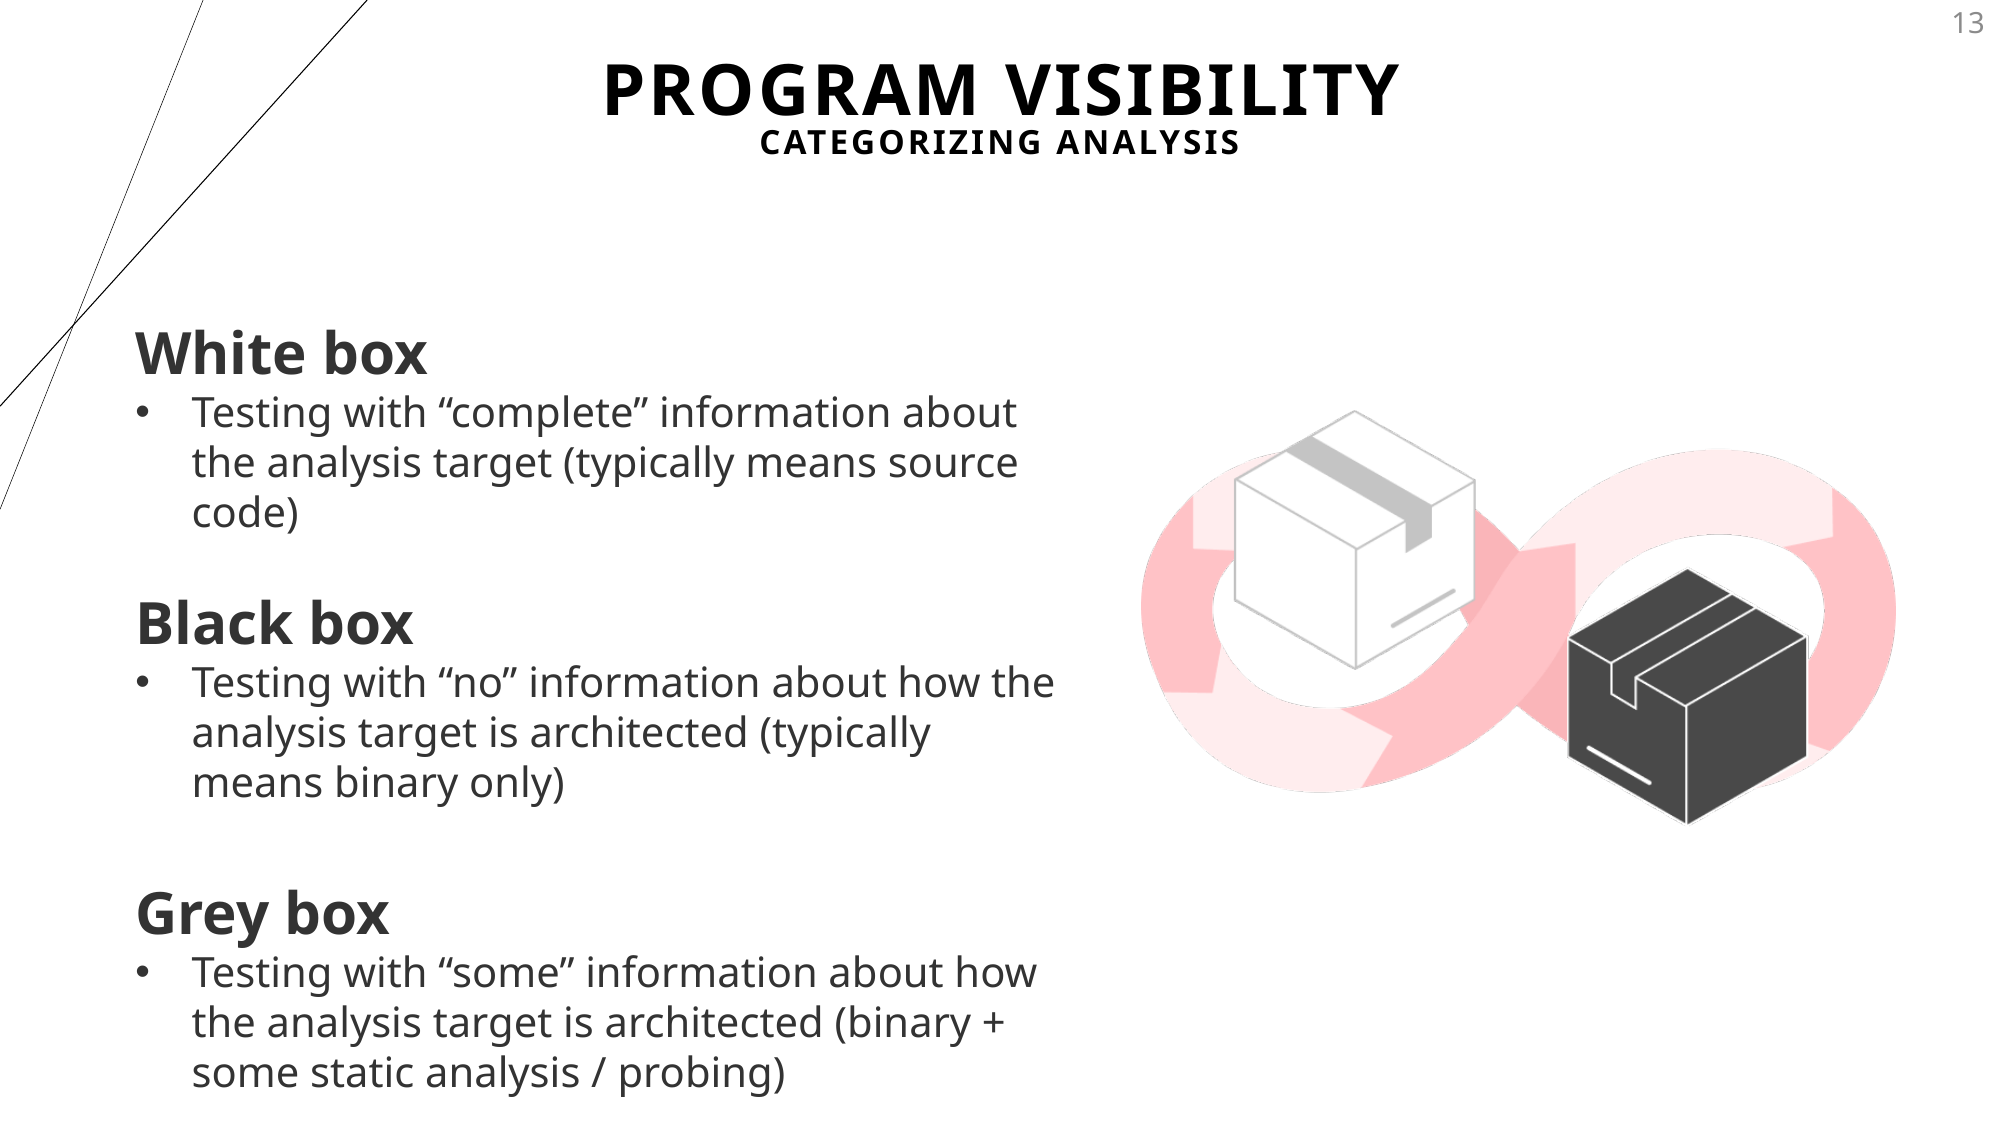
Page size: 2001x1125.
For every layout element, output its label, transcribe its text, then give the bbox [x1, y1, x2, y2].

text_box CATEGORIZING ANALYSIS [1, 34, 1998, 253]
title Program Visibility [3, 0, 2000, 202]
text_box White box Testing with “complete” information about the analysis target (typically means source code) Black box Testing with “no” information about how the analysis target is architected (typically means binary only) Grey box Testing with “some” information about how the analysis target is architected (binary + some static analysis / probing) [120, 308, 1082, 1104]
picture [1141, 410, 1896, 827]
